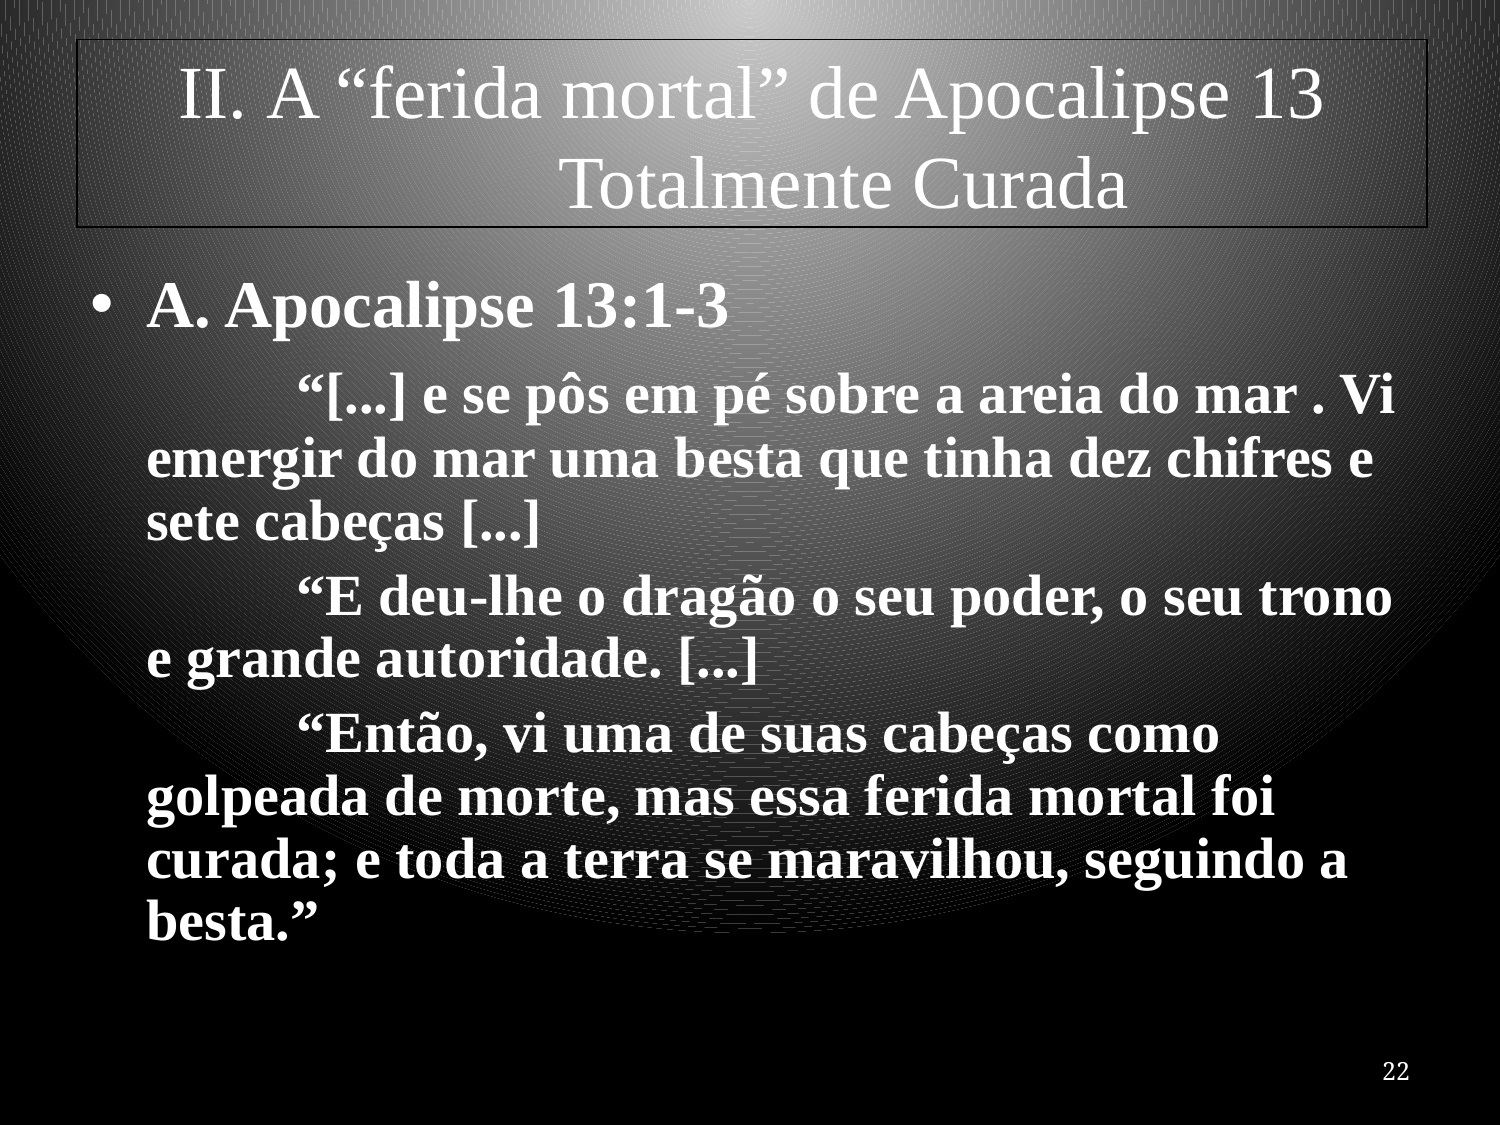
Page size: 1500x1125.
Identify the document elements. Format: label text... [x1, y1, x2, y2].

slide_number 22 [1074, 1042, 1425, 1103]
list A. Apocalipse 13:1-3 “[...] e se pôs em pé sobre a areia do mar . Vi emergir do mar uma besta que tinha dez chifres e sete cabeças [...] “E deu-lhe o dragão o seu poder, o seu trono e grande autoridade. [...] “Então, vi uma de suas cabeças como golpeada de morte, mas essa ferida mortal foi curada; e toda a terra se maravilhou, seguindo a besta.” [74, 262, 1426, 1101]
title II. A “ferida mortal” de Apocalipse 13 Totalmente Curada [76, 39, 1428, 228]
